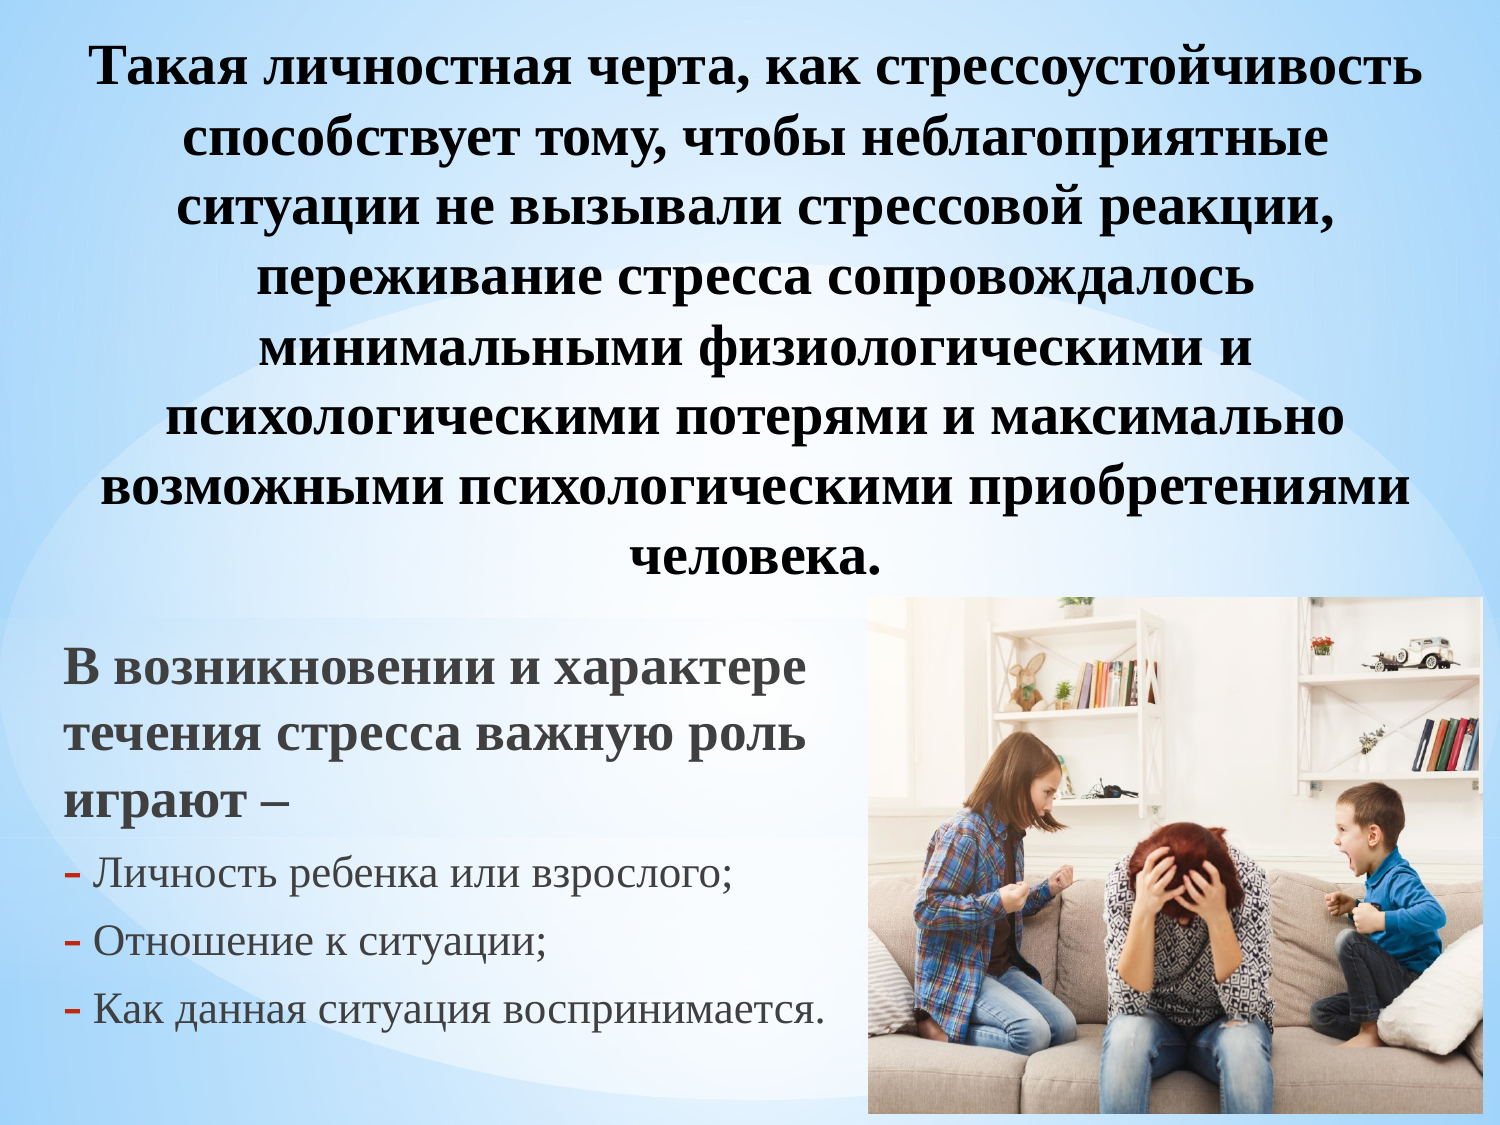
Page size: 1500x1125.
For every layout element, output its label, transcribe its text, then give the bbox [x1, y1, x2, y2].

picture [867, 597, 1483, 1115]
list В возникновении и характере течения стресса важную роль играют – Личность ребенка или взрослого; Отношение к ситуации; Как данная ситуация воспринимается. [41, 621, 861, 1047]
title Такая личностная черта, как стрессоустойчивость способствует тому, чтобы неблагоприятные ситуации не вызывали стрессовой реакции, переживание стресса сопровождалось минимальными физиологическими и психологическими потерями и максимально возможными психологическими приобретениями человека. [41, 19, 1471, 587]
